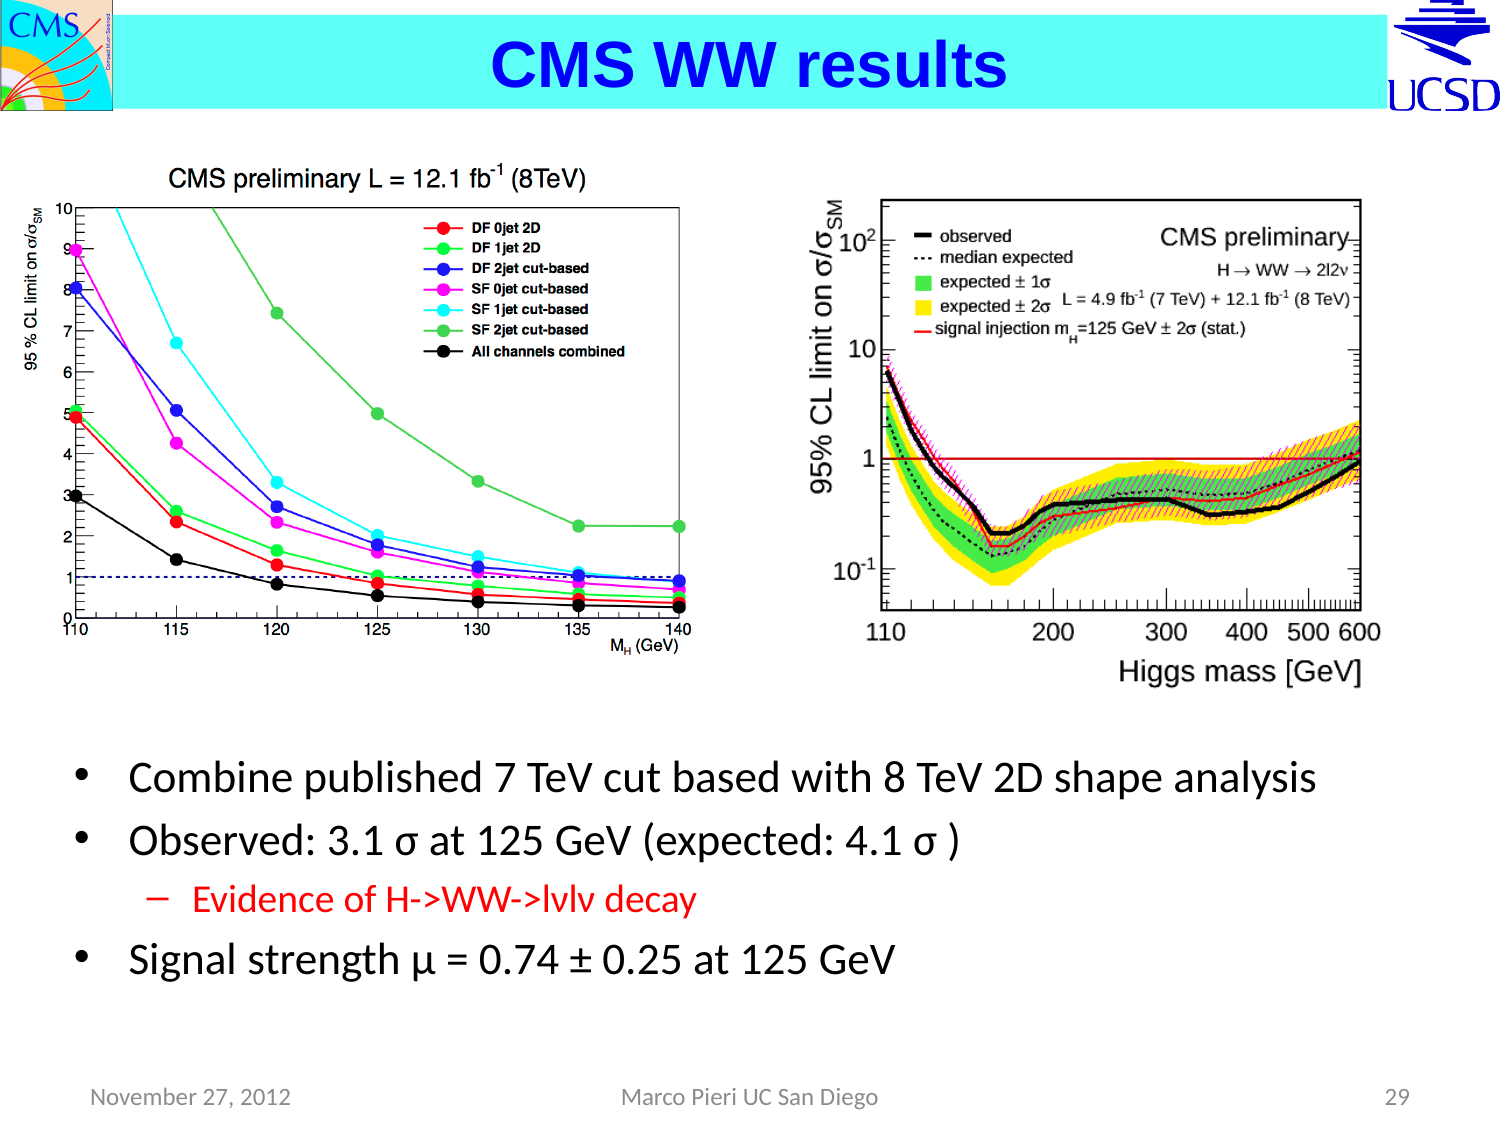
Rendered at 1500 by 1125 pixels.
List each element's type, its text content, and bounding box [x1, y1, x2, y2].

picture [0, 0, 113, 111]
title CMS WW results [112, 14, 1388, 109]
text_box Combine published 7 TeV cut based with 8 TeV 2D shape analysis Observed: 3.1 σ at 125 GeV (expected: 4.1 σ ) Evidence of H->WW->lνlν decay Signal strength μ = 0.74 ± 0.25 at 125 GeV [58, 739, 1388, 1028]
picture [1387, 0, 1500, 111]
slide_number 29 [1074, 1072, 1425, 1118]
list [700, 157, 1491, 707]
picture [0, 157, 754, 669]
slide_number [75, 1072, 425, 1118]
footer Marco Pieri UC San Diego [512, 1072, 988, 1118]
